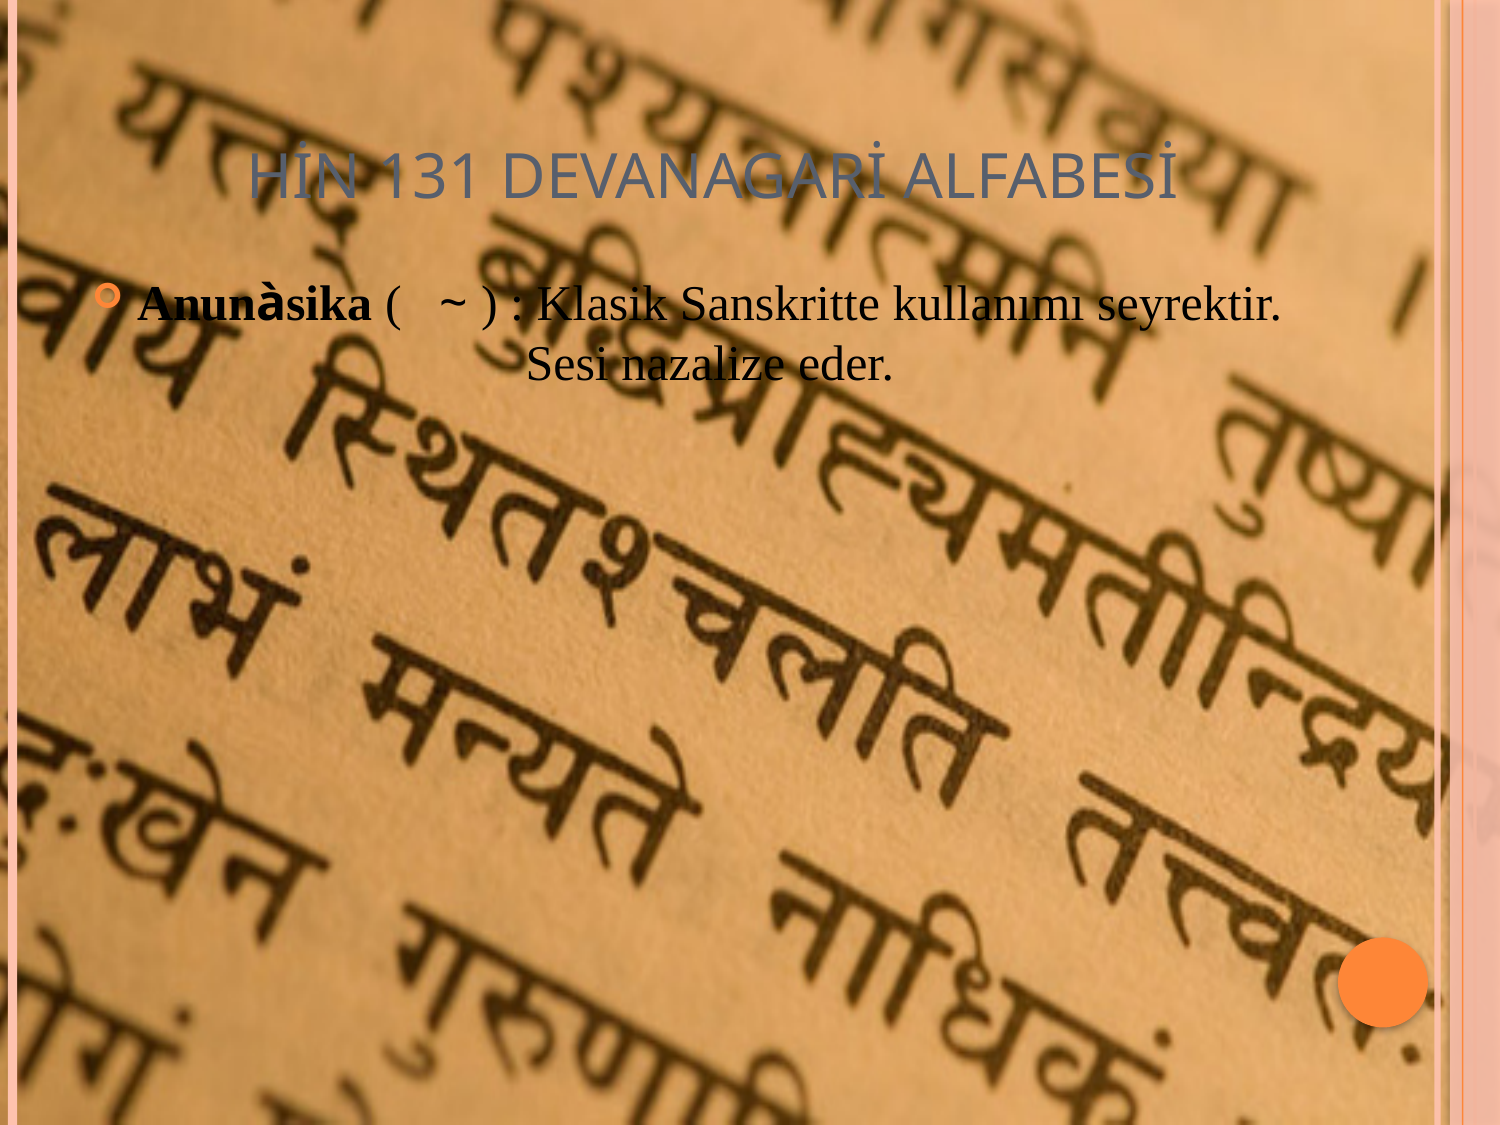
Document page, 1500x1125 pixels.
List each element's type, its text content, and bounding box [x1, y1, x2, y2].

picture [18, 0, 1434, 1125]
list Anunàsika ( ~ ) : Klasik Sanskritte kullanımı seyrektir. Sesi nazalize eder. [75, 262, 1300, 1062]
picture [1441, 0, 1449, 1125]
text_box HİN 131 DEVANAGARİ ALFABESİ [100, 30, 1326, 219]
picture [0, 0, 7, 1125]
